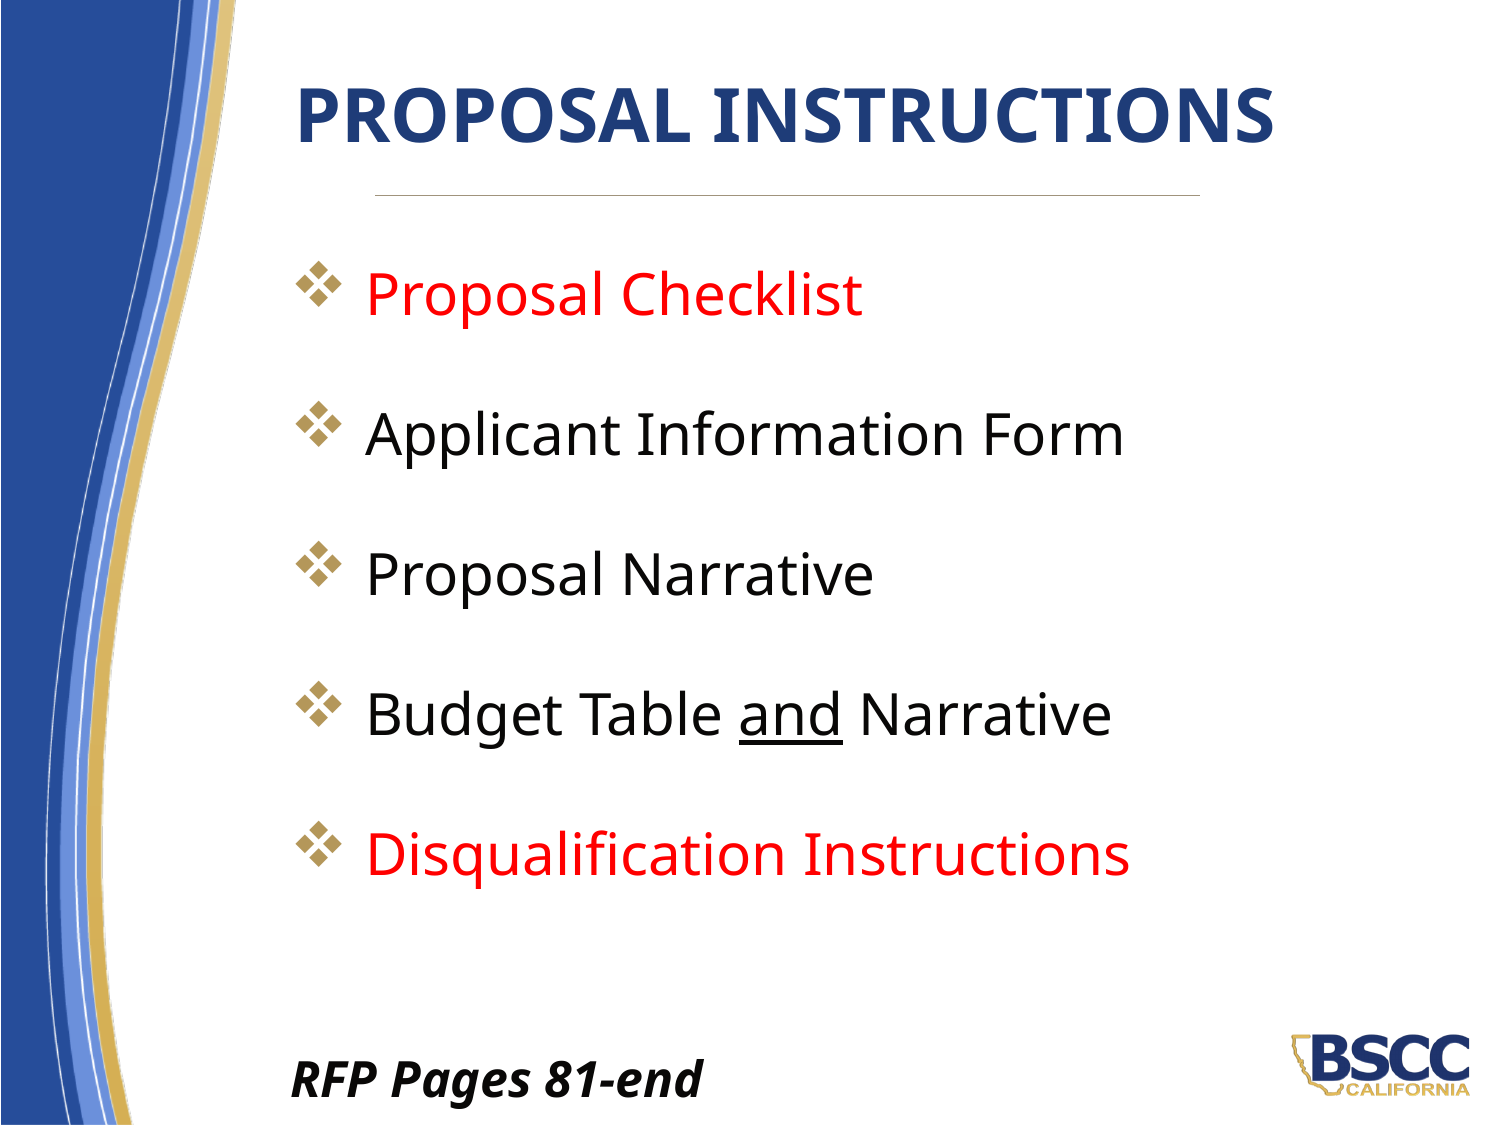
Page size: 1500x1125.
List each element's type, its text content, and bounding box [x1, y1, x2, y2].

picture [1, 0, 242, 1124]
title Proposal Instructions [77, 24, 1428, 201]
picture [1290, 1034, 1470, 1097]
list Proposal Checklist Applicant Information Form Proposal Narrative Budget Table and Narrative Disqualification Instructions RFP Pages 81-end [274, 249, 1428, 1068]
